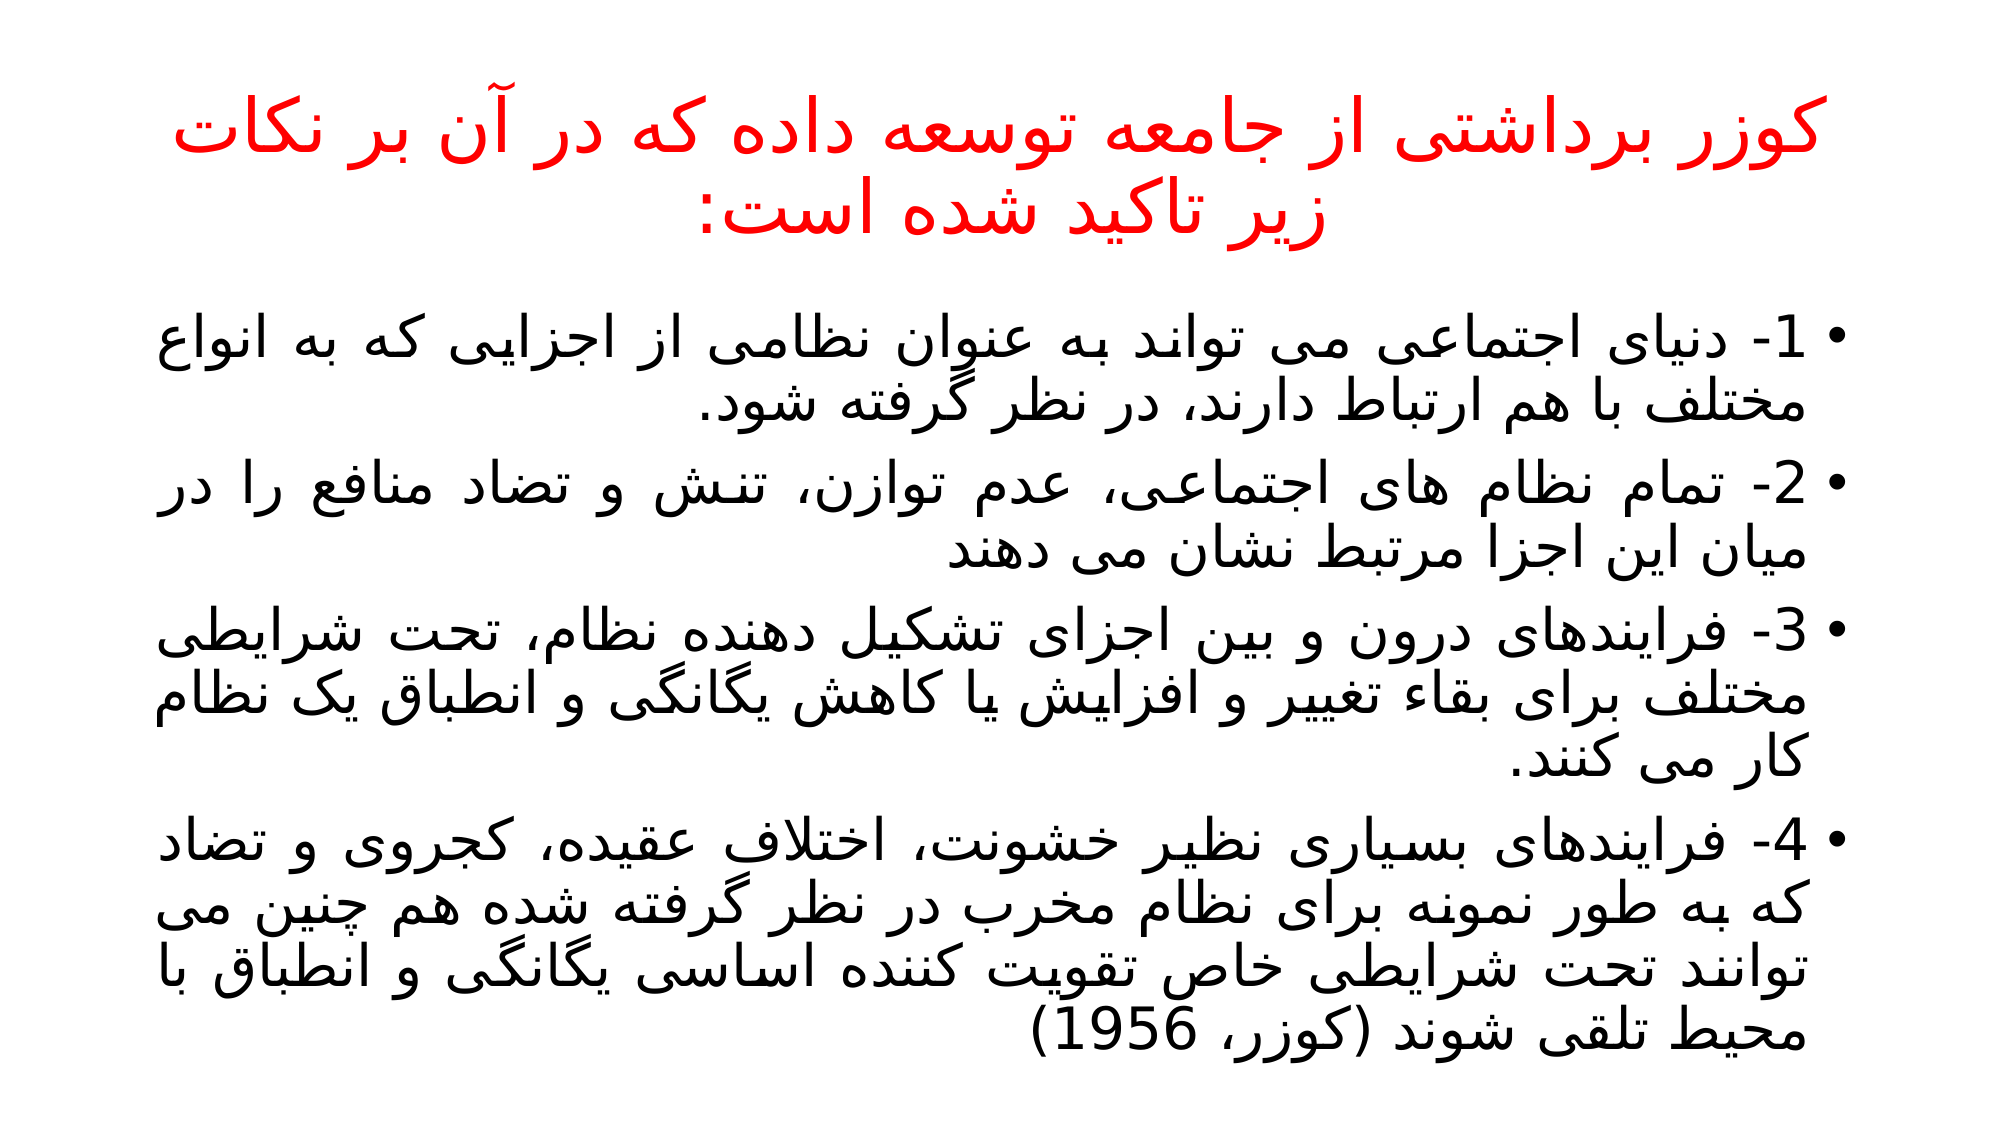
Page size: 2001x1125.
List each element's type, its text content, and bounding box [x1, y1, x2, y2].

list 1- دنیای اجتماعی می تواند به عنوان نظامی از اجزایی که به انواع مختلف با هم ارتباط دارند، در نظر گرفته شود. 2- تمام نظام های اجتماعی، عدم توازن، تنش و تضاد منافع را در میان این اجزا مرتبط نشان می دهند 3- فرایندهای درون و بین اجزای تشکیل دهنده نظام، تحت شرایطی مختلف برای بقاء تغییر و افزایش یا کاهش یگانگی و انطباق یک نظام کار می کنند. 4- فرایندهای بسیاری نظیر خشونت، اختلاف عقیده، کجروی و تضاد که به طور نمونه برای نظام مخرب در نظر گرفته شده هم چنین می توانند تحت شرایطی خاص تقویت کننده اساسی یگانگی و انطباق با محیط تلقی شوند (کوزر، 1956) [137, 299, 1863, 1014]
title کوزر برداشتی از جامعه توسعه داده که در آن بر نکات زیر تاکید شده است: [137, 59, 1863, 278]
